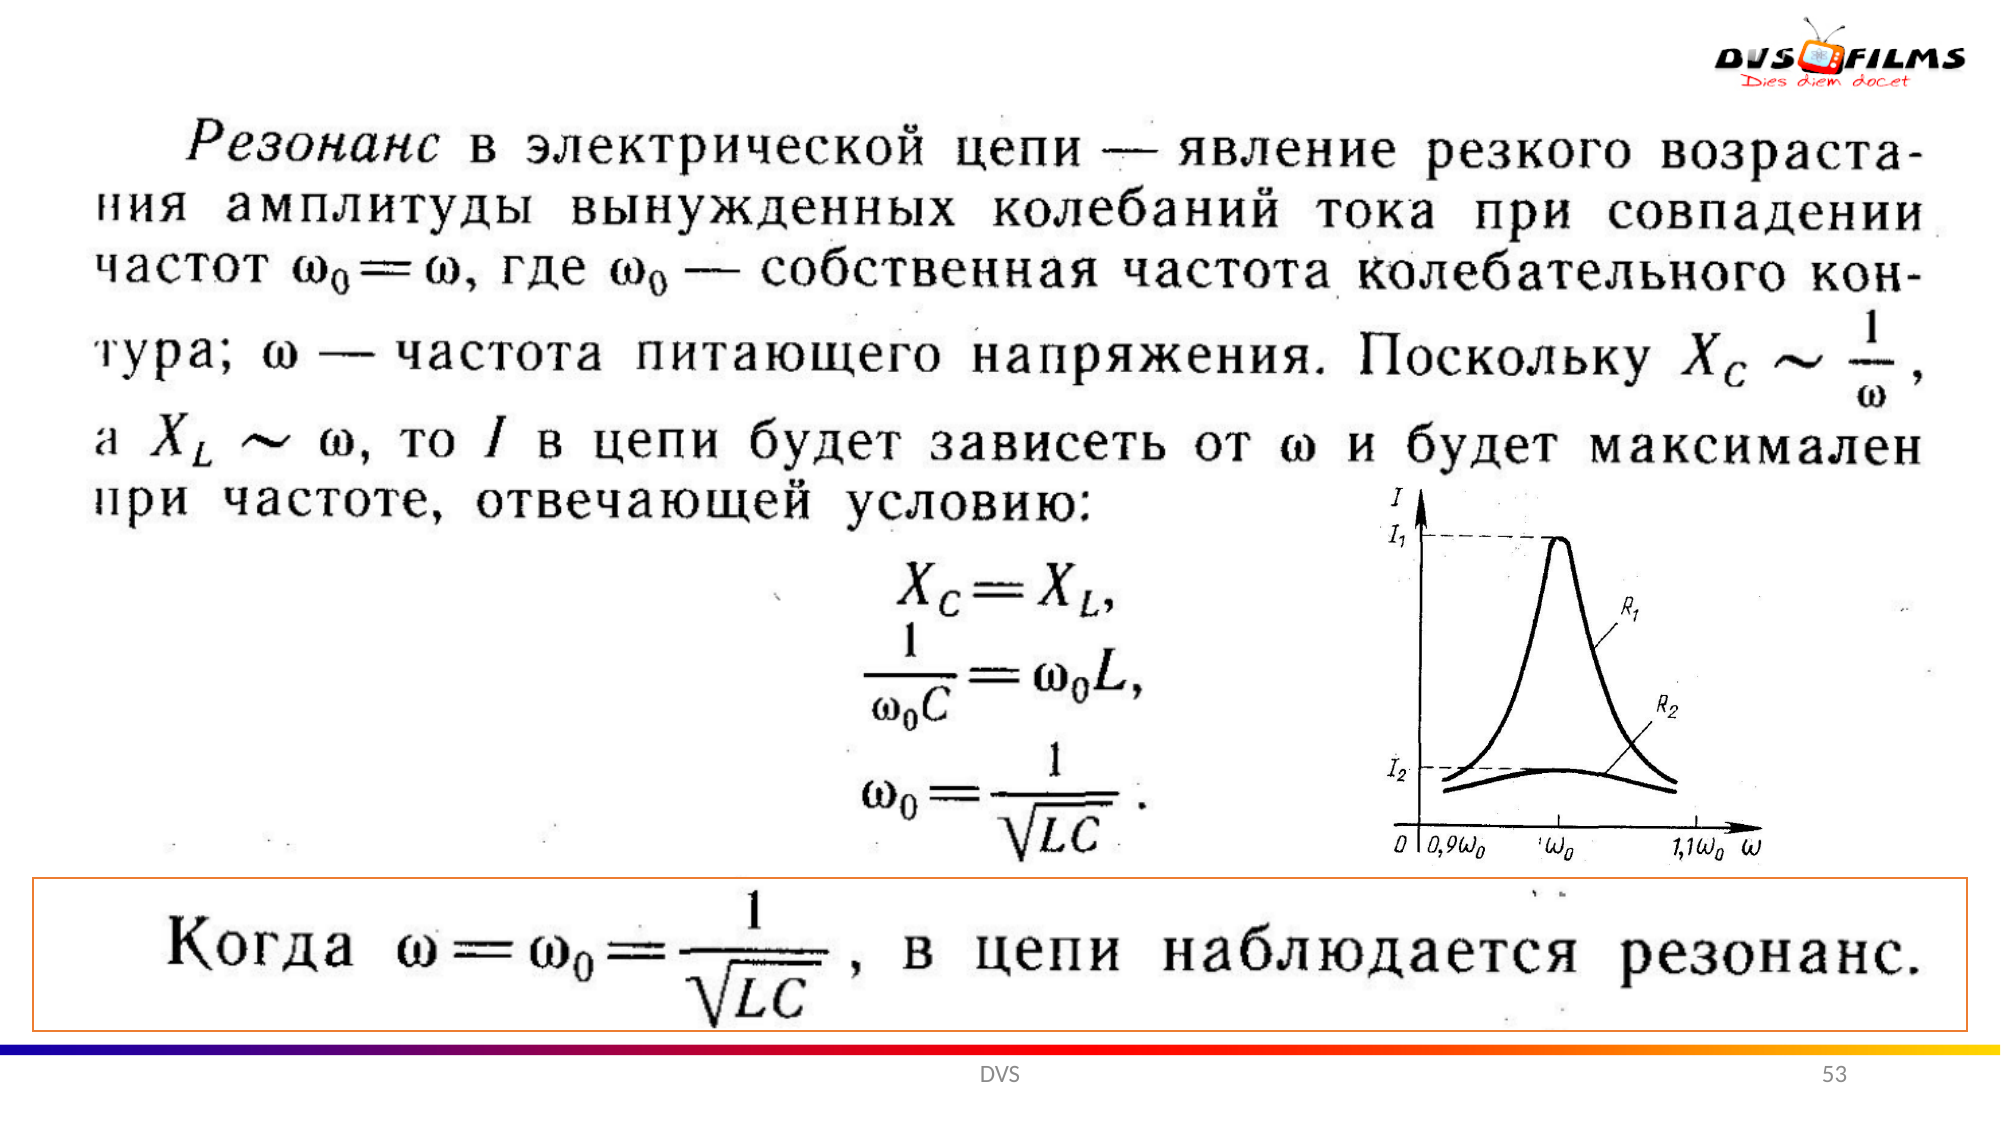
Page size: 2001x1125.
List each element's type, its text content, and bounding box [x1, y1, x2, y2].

picture [0, 0, 2001, 1125]
footer DVS [662, 1042, 1338, 1103]
slide_number 53 [1412, 1042, 1863, 1103]
